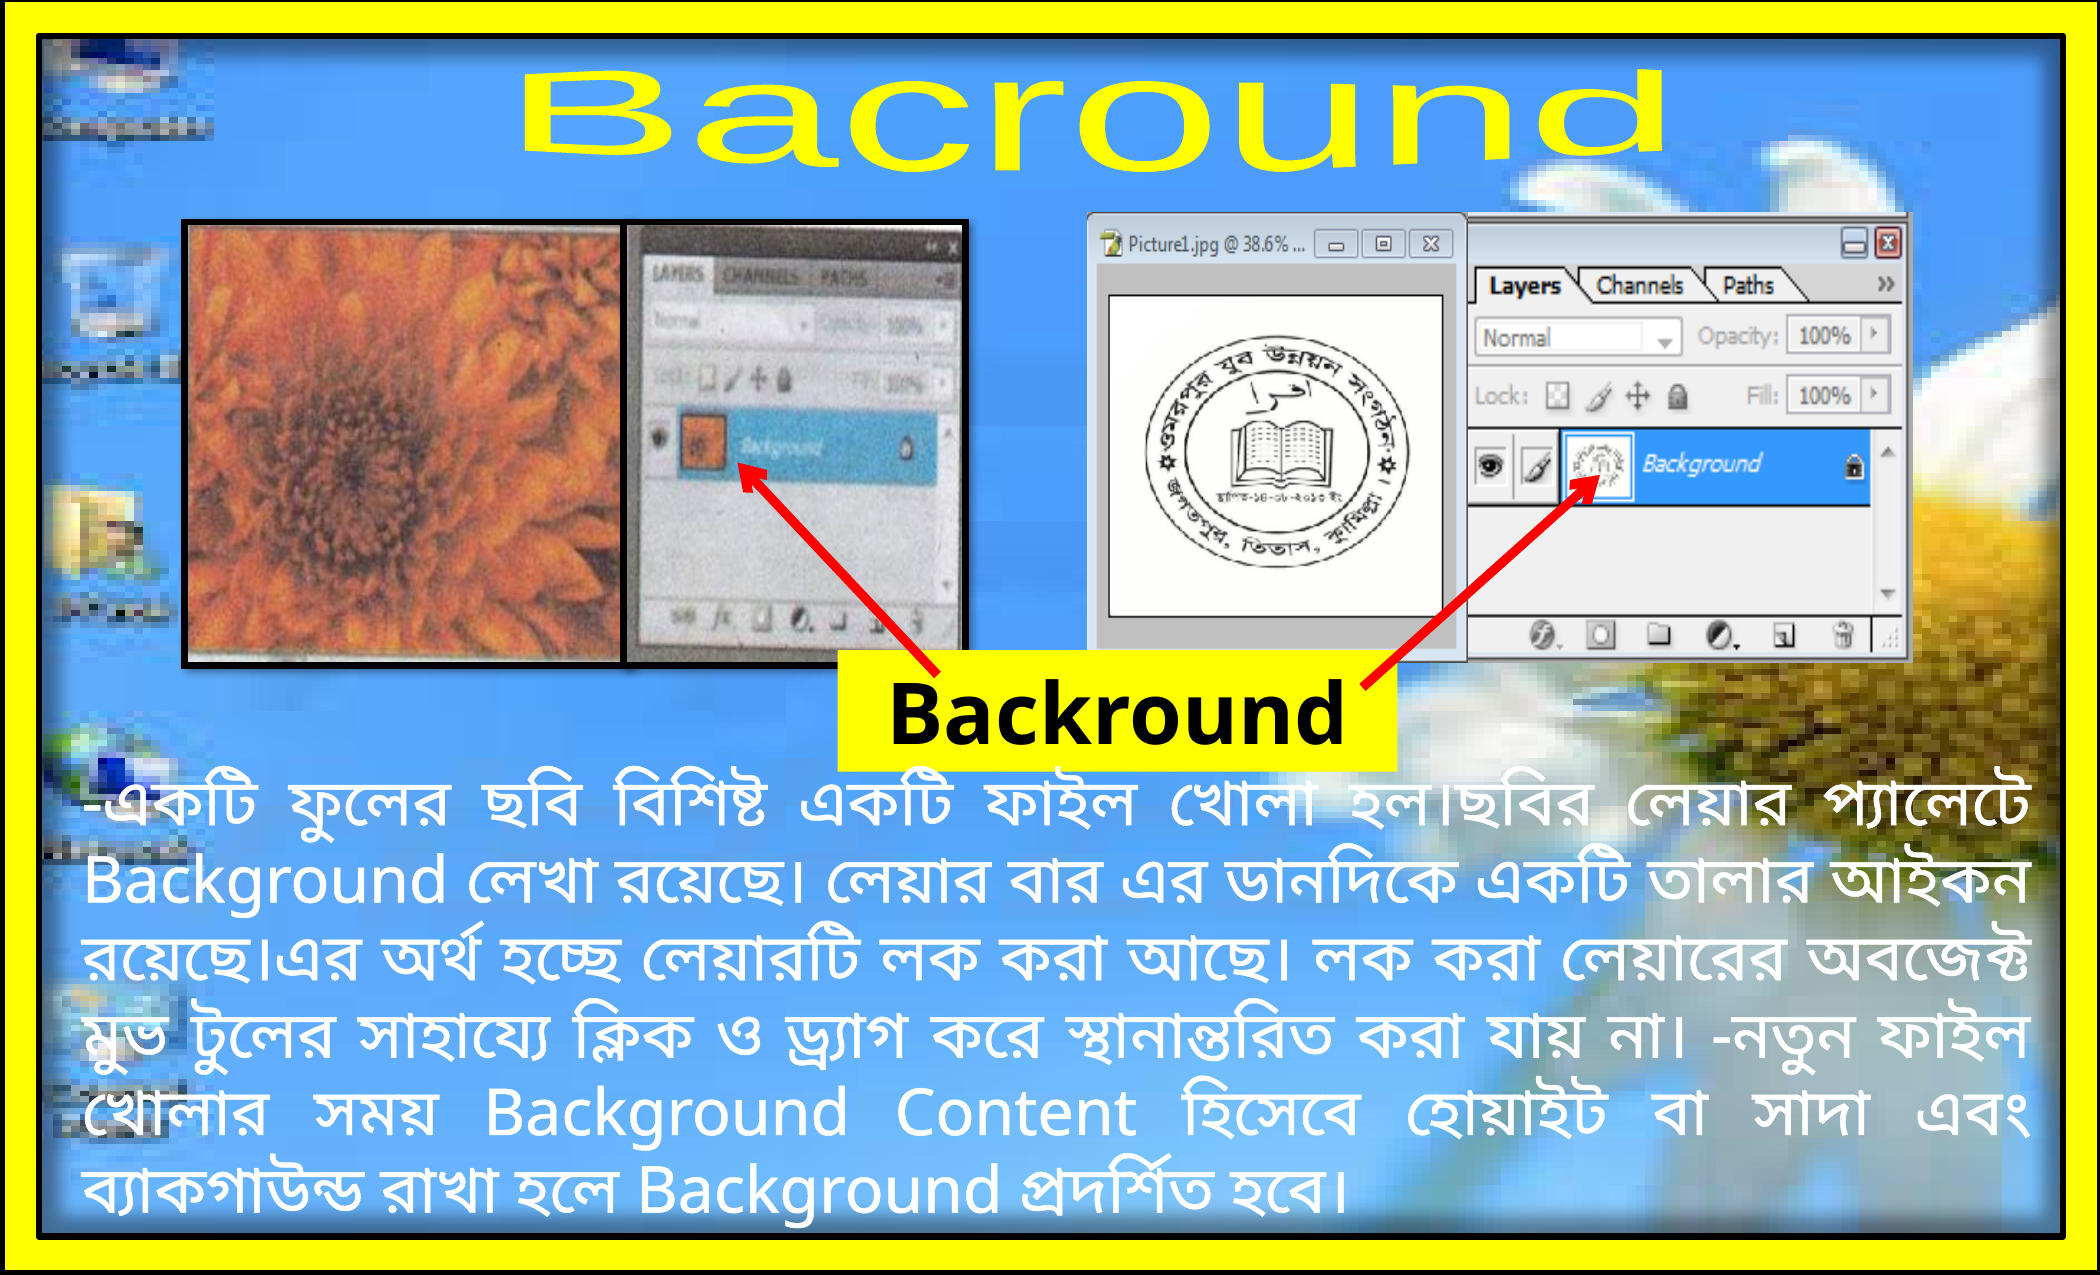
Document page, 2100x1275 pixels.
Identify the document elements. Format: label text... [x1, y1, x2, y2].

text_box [1087, 212, 1913, 663]
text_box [187, 224, 963, 663]
text_box -একটি ফুলের ছবি বিশিষ্ট একটি ফাইল খোলা হল।ছবির লেয়ার প্যালেটে Background লেখা রয়েছে। লেয়ার বার এর ডানদিকে একটি তালার আইকন রয়েছে।এর অর্থ হচ্ছে লেয়ারটি লক করা আছে। লক করা লেয়ারের অবজেক্ট মুভ টুলের সাহায্যে ক্লিক ও ড্র্যাগ করে স্থানান্তরিত করা যায় না। -নতুন ফাইল খোলার সময় Background Content হিসেবে হোয়াইট বা সাদা এবং ব্যাকগাউন্ড রাখা হলে Background প্রদর্শিত হবে। [62, 750, 2050, 1235]
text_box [730, 468, 944, 670]
picture [41, 38, 2061, 1234]
text_box [0, 0, 2100, 1275]
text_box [1362, 474, 1601, 688]
text_box Backround [837, 650, 1398, 750]
